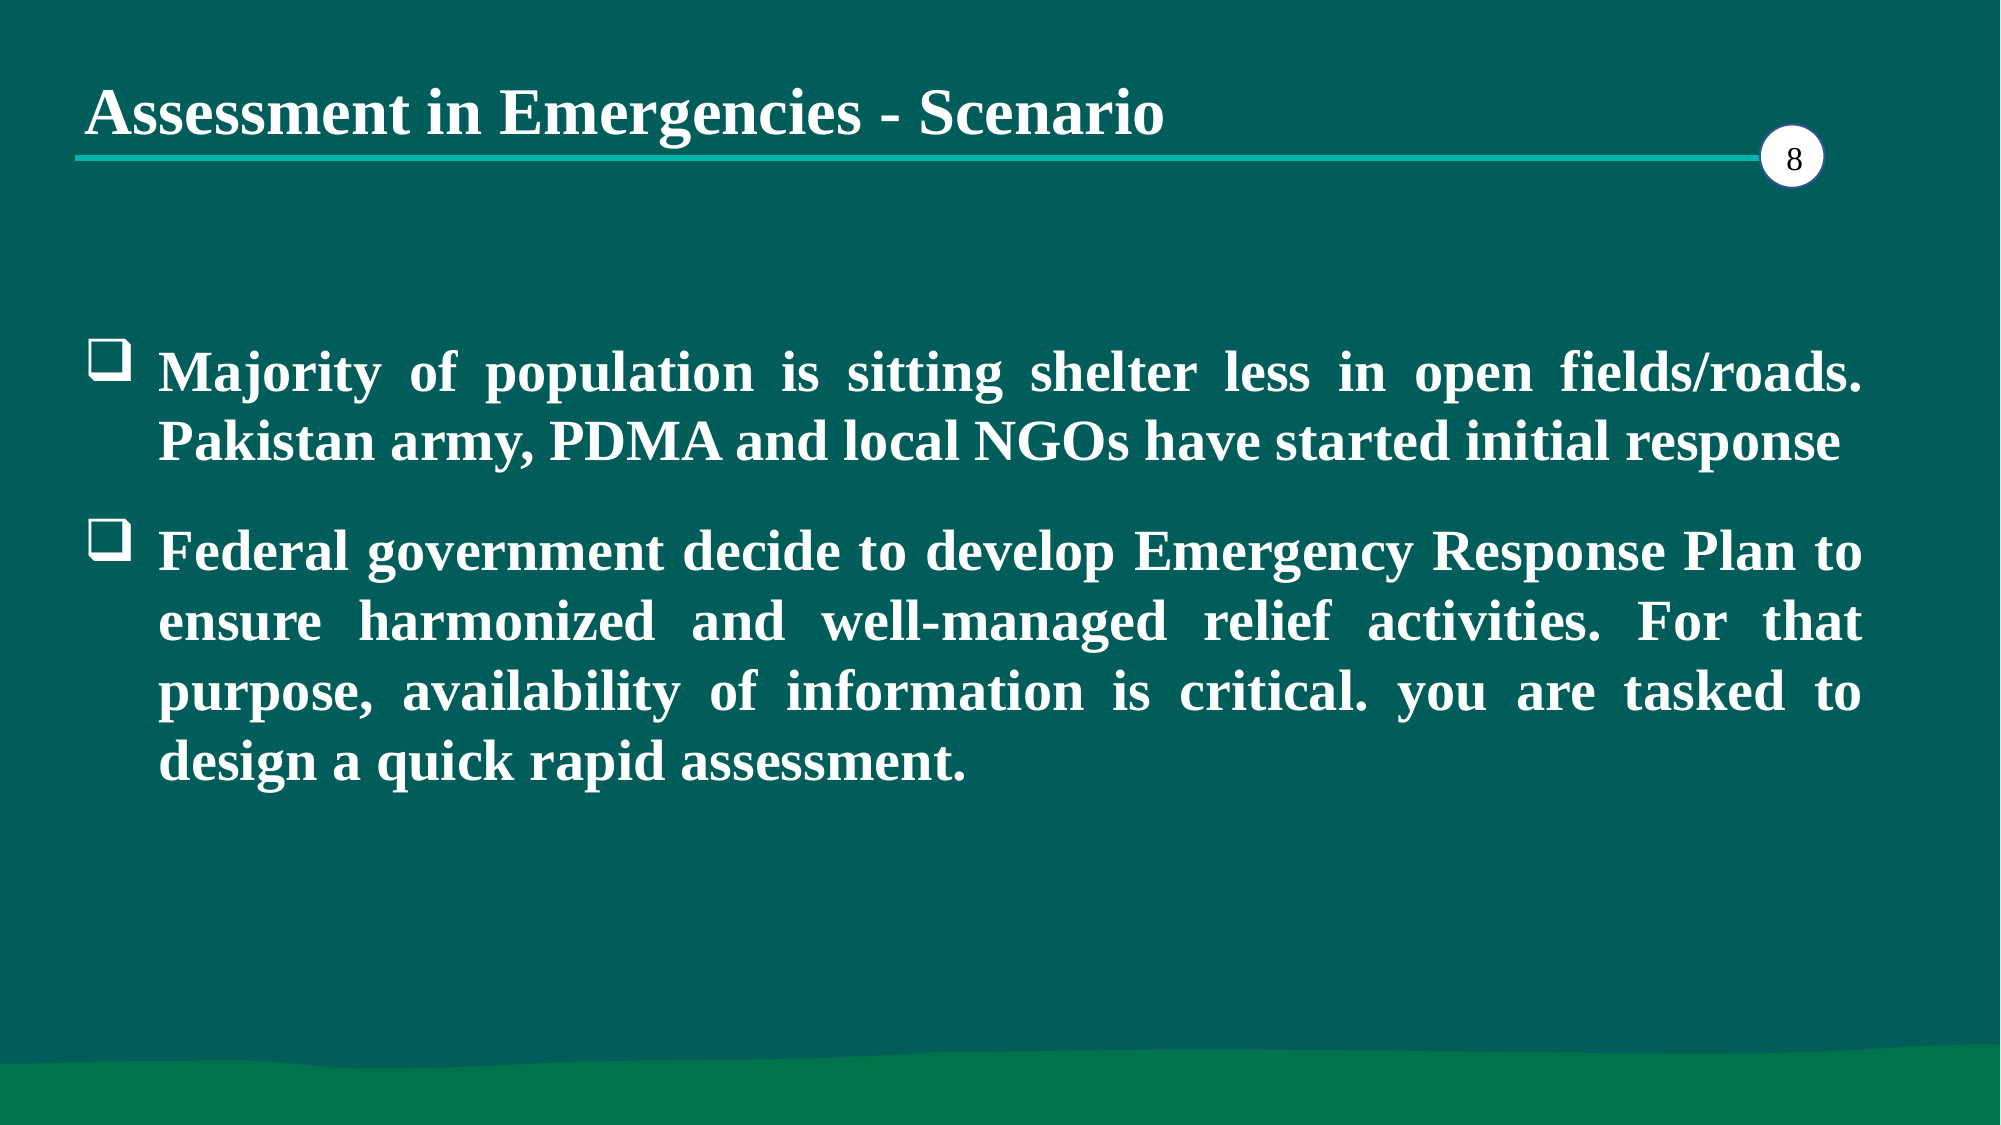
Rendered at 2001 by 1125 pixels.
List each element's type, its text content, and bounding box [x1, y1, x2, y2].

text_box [1759, 124, 1837, 194]
text_box Majority of population is sitting shelter less in open fields/roads. Pakistan army, PDMA and local NGOs have started initial response Federal government decide to develop Emergency Response Plan to ensure harmonized and well-managed relief activities. For that purpose, availability of information is critical. you are tasked to design a quick rapid assessment. [86, 273, 1864, 856]
title Assessment in Emergencies - Scenario [69, 60, 1286, 156]
picture [0, 0, 2001, 1125]
